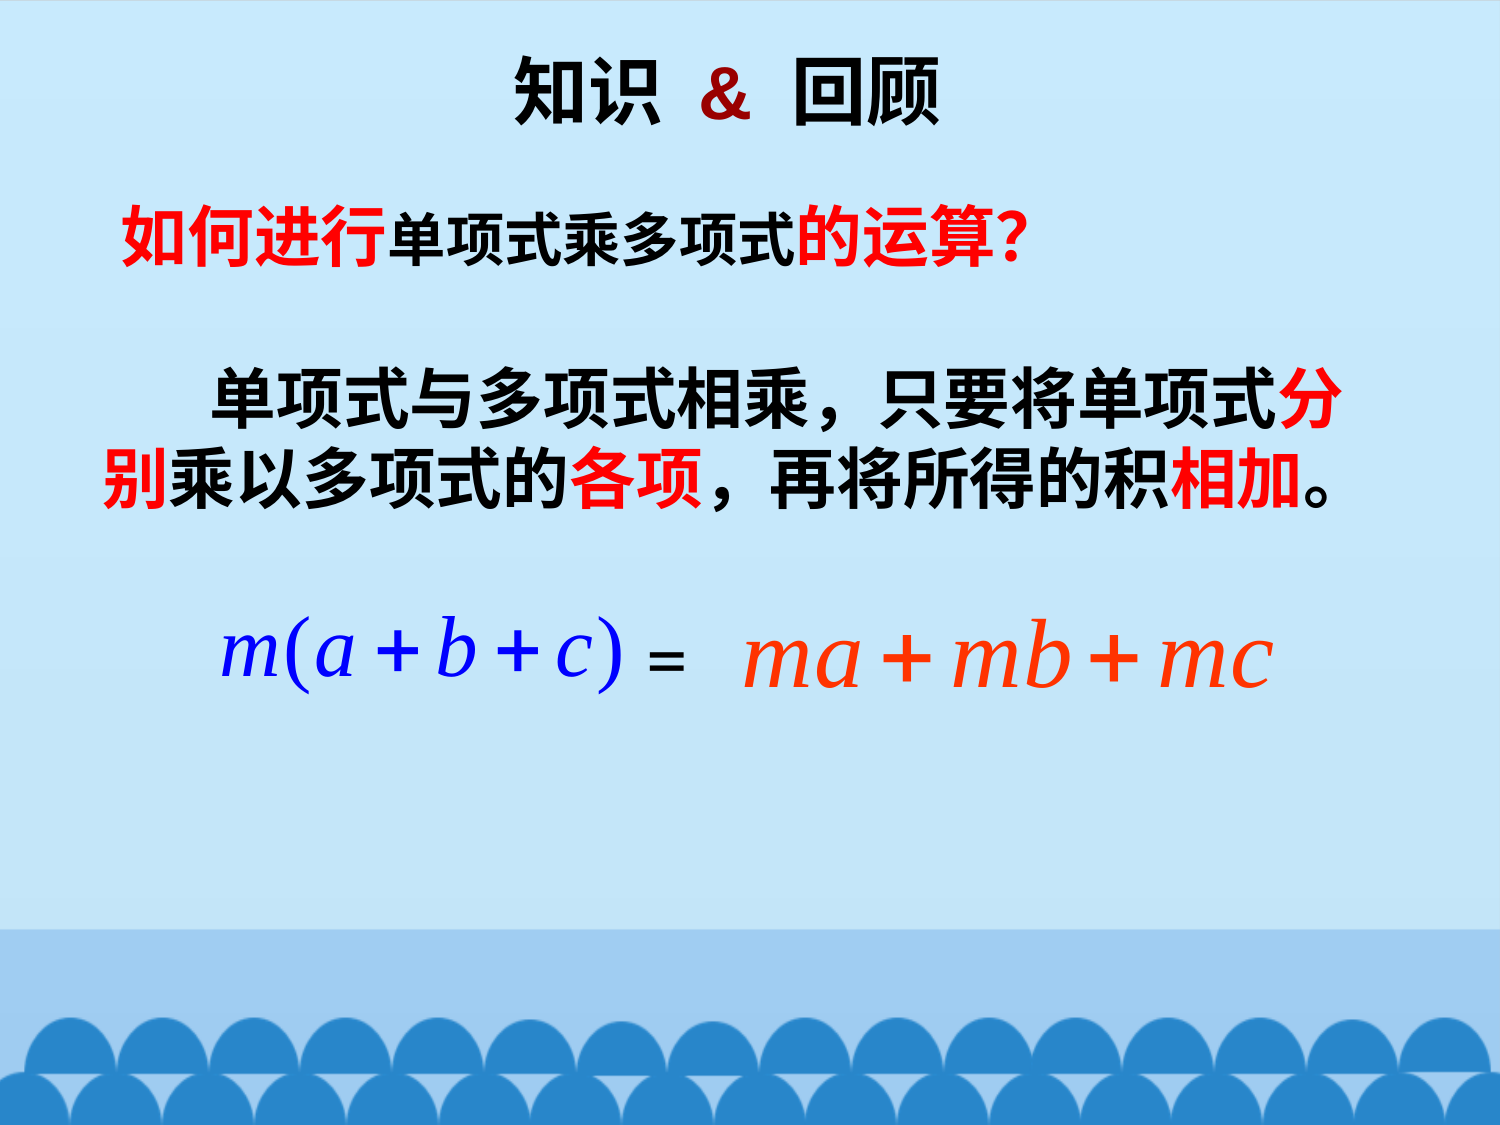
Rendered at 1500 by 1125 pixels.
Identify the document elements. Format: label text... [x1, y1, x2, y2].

text_box 如何进行单项式乘多项式的运算？ [74, 187, 1138, 283]
text_box 单项式与多项式相乘，只要将单项式分别乘以多项式的各项，再将所得的积相加。 [87, 349, 1411, 525]
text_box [726, 597, 1282, 706]
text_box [206, 597, 635, 708]
text_box 知识 & 回顾 [499, 37, 957, 143]
picture [0, 0, 1500, 1125]
text_box = [631, 597, 750, 713]
